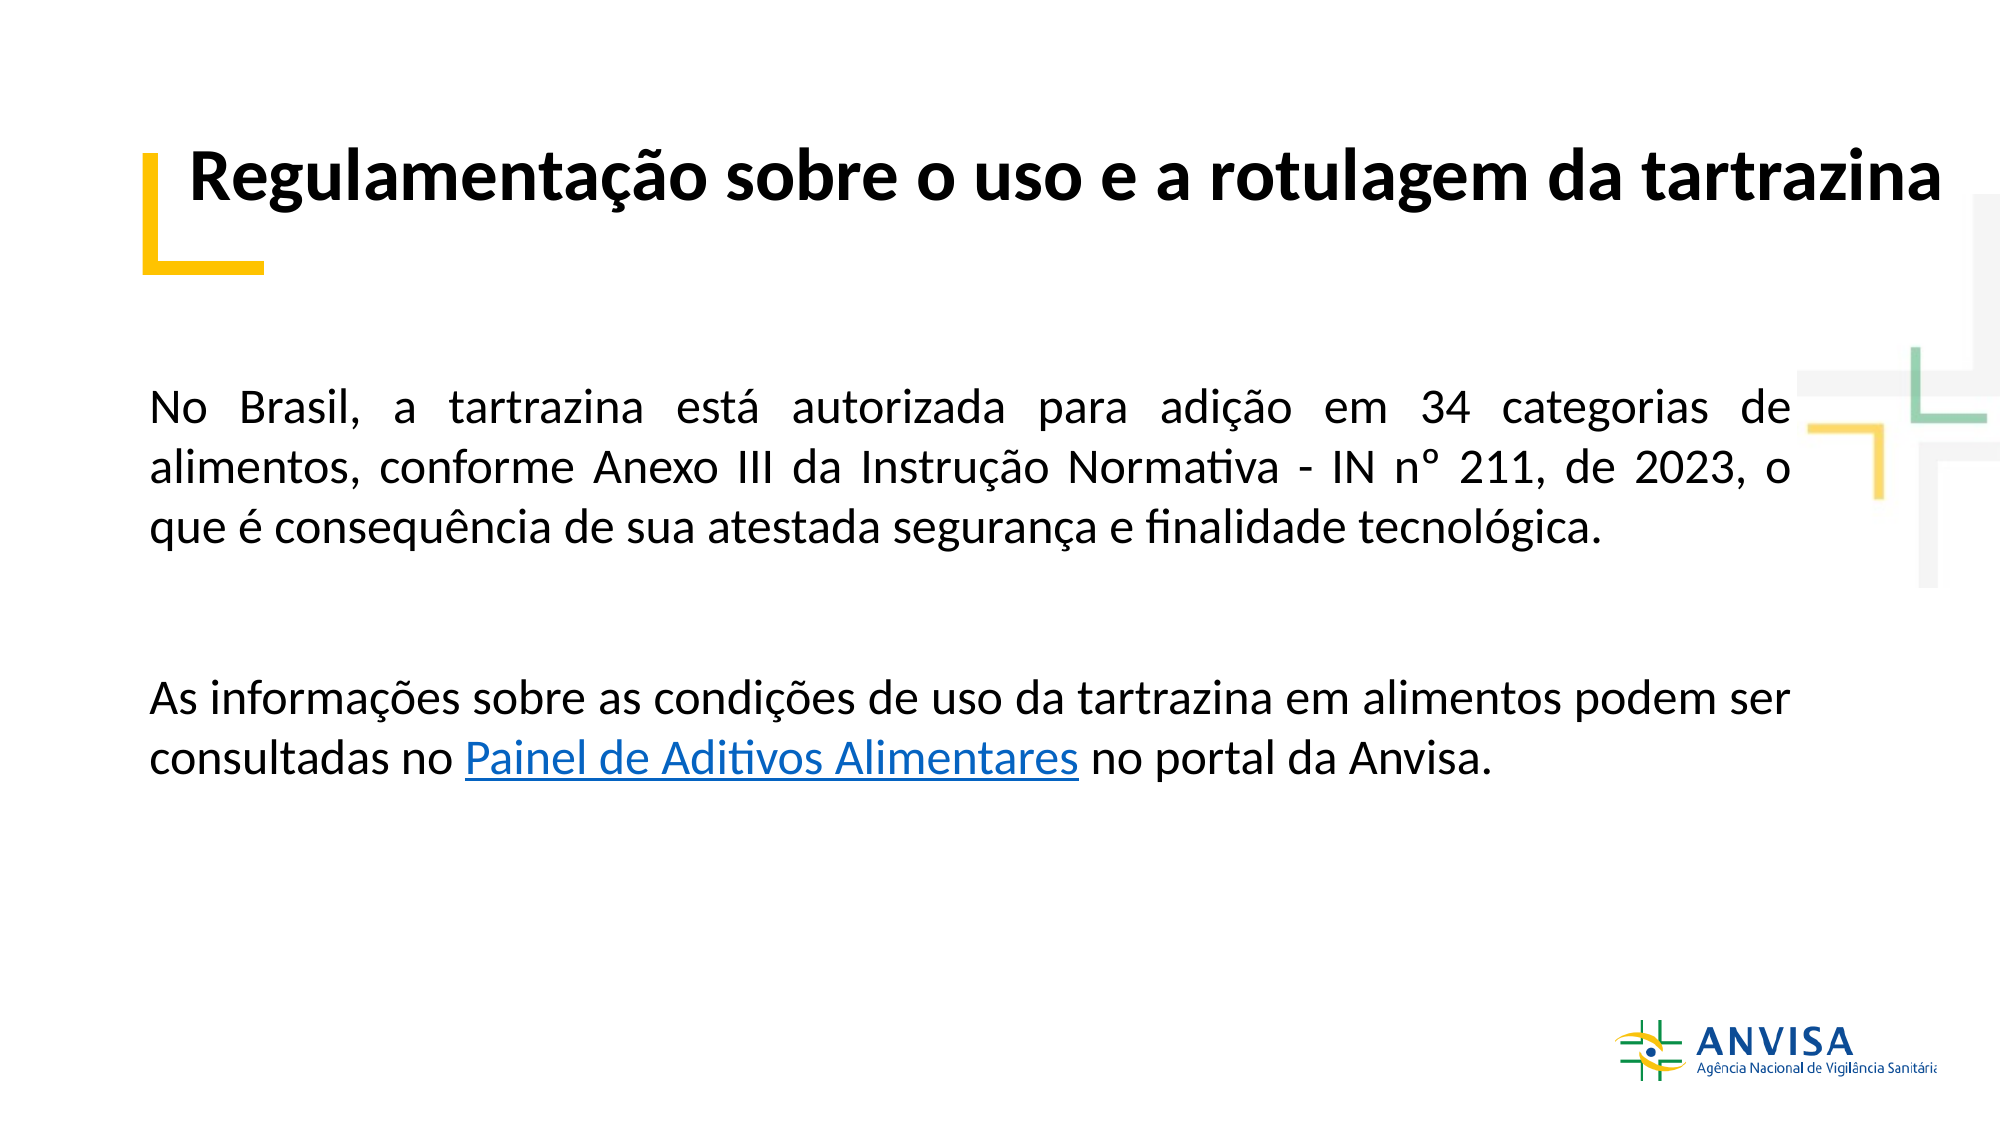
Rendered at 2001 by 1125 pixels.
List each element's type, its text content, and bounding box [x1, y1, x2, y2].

picture [1615, 1020, 1937, 1081]
text_box No Brasil, a tartrazina está autorizada para adição em 34 categorias de alimentos, conforme Anexo III da Instrução Normativa - IN nº 211, de 2023, o que é consequência de sua atestada segurança e finalidade tecnológica. As informações sobre as condições de uso da tartrazina em alimentos podem ser consultadas no Painel de Aditivos Alimentares no portal da Anvisa. [122, 366, 1820, 792]
picture [1797, 194, 2000, 588]
picture [142, 153, 264, 275]
text_box Regulamentação sobre o uso e a rotulagem da tartrazina [175, 117, 1981, 223]
